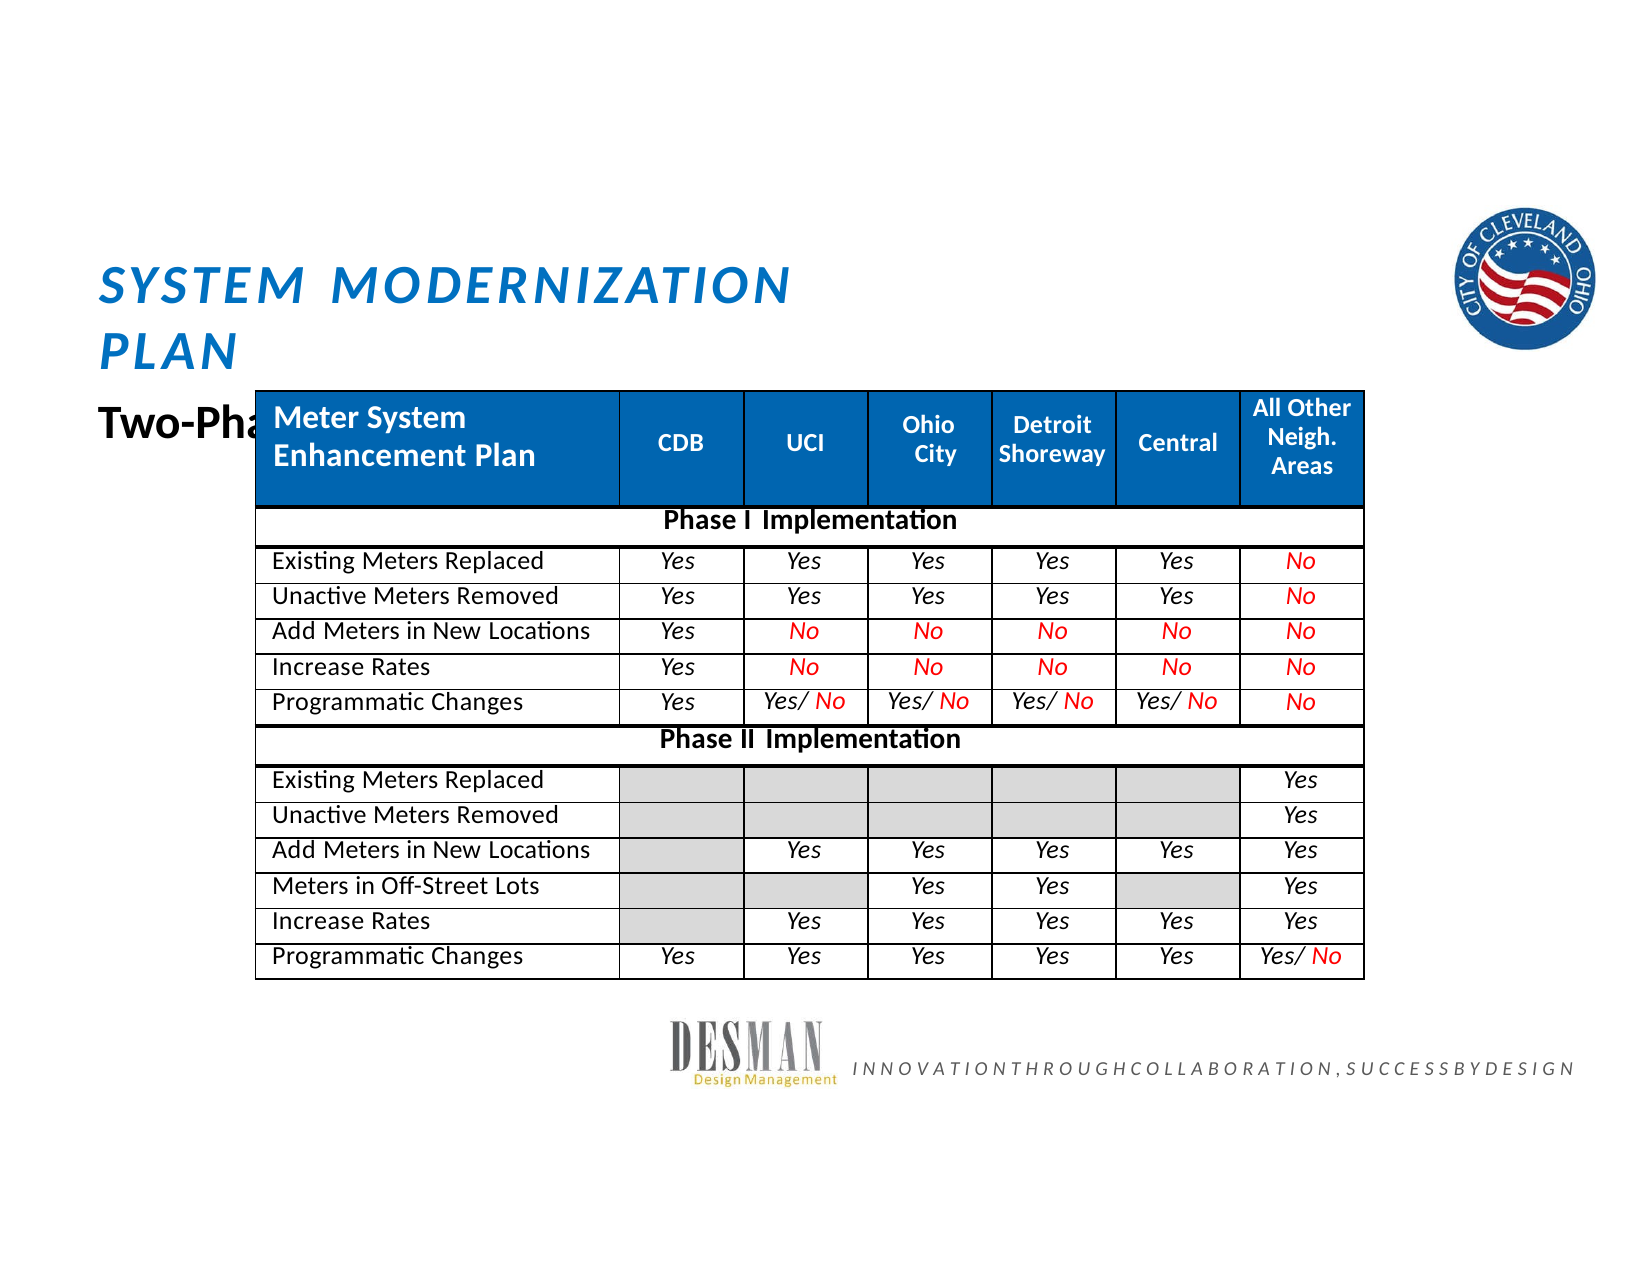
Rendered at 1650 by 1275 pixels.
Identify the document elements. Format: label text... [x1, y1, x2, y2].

table_cell Yes [869, 549, 991, 583]
table_cell Add Meters in New Locations [256, 839, 619, 872]
table_cell [993, 768, 1115, 802]
text_box [1451, 205, 1597, 352]
table_cell [1117, 874, 1239, 908]
table_cell Yes [1241, 874, 1363, 908]
table_cell Yes [745, 549, 867, 583]
table_cell [1117, 768, 1239, 802]
text_box [669, 1017, 838, 1089]
table_cell No [745, 620, 867, 653]
table_cell No [1241, 620, 1363, 653]
table_cell Yes [869, 874, 991, 908]
table_cell Unactive Meters Removed [256, 803, 619, 837]
table_cell No [1241, 655, 1363, 689]
table_header Central [1117, 392, 1239, 505]
table_cell Yes [745, 909, 867, 943]
table_cell Yes [993, 909, 1115, 943]
table_header UCI [745, 392, 867, 505]
table_cell Yes [993, 874, 1115, 908]
table_cell [745, 803, 867, 837]
table_cell Programmatic Changes [256, 690, 619, 724]
table_cell Programmatic Changes [256, 945, 619, 978]
table_cell [745, 768, 867, 802]
table_cell Phase I Implementation [256, 509, 1363, 545]
table_cell Yes [745, 839, 867, 872]
table_cell Yes [1117, 945, 1239, 978]
table_cell Yes [869, 909, 991, 943]
table_cell Meters in Off-Street Lots [256, 874, 619, 908]
table_header CDB [620, 392, 743, 505]
table_cell Yes [620, 584, 743, 618]
table_cell Yes [620, 620, 743, 653]
table_cell Add Meters in New Locations [256, 620, 619, 653]
table_cell Yes/ No [993, 690, 1115, 724]
table_cell Yes [1117, 549, 1239, 583]
table_cell Yes [869, 945, 991, 978]
table_header Meter System Enhancement Plan [256, 392, 619, 505]
table_cell No [1117, 620, 1239, 653]
table_cell Yes/ No [1241, 945, 1363, 978]
table_cell [1117, 803, 1239, 837]
table_cell Yes [993, 549, 1115, 583]
table_cell [620, 803, 743, 837]
table_cell Yes [1241, 839, 1363, 872]
table_cell [620, 909, 743, 943]
table_cell No [993, 655, 1115, 689]
table_cell [620, 839, 743, 872]
table_cell [745, 874, 867, 908]
table_cell [993, 803, 1115, 837]
title SYSTEM MODERNIZATION PLAN Two-Phase Implementation Strategy: [95, 235, 950, 461]
table_cell [620, 874, 743, 908]
table_cell Existing Meters Replaced [256, 549, 619, 583]
table_cell Yes/ No [869, 690, 991, 724]
table_cell Yes [993, 839, 1115, 872]
table_cell Yes [1241, 909, 1363, 943]
table_cell No [1241, 584, 1363, 618]
table_cell [620, 768, 743, 802]
table_cell No [993, 620, 1115, 653]
table_cell Phase II Implementation [256, 728, 1363, 764]
table_cell [869, 768, 991, 802]
table_cell Yes [620, 655, 743, 689]
table_cell No [869, 655, 991, 689]
table_cell No [1241, 690, 1363, 724]
table_cell No [1241, 549, 1363, 583]
table_header Ohio City [869, 392, 991, 505]
table_cell Yes [1117, 909, 1239, 943]
table_cell No [745, 655, 867, 689]
table_cell Yes [620, 549, 743, 583]
table_cell [869, 803, 991, 837]
table_cell Yes/ No [1117, 690, 1239, 724]
table_cell Yes [869, 839, 991, 872]
table_cell Increase Rates [256, 909, 619, 943]
table_cell Yes [1117, 584, 1239, 618]
table_cell Existing Meters Replaced [256, 768, 619, 802]
table_cell Yes [745, 584, 867, 618]
table_cell Yes [869, 584, 991, 618]
table_cell Yes [1241, 803, 1363, 837]
table_header All Other Neigh. Areas [1241, 392, 1363, 505]
table_cell No [1117, 655, 1239, 689]
table_cell Yes [1117, 839, 1239, 872]
table_cell Increase Rates [256, 655, 619, 689]
table_cell Yes [993, 584, 1115, 618]
table_cell Yes [620, 690, 743, 724]
footer I N N O V A T I O N T H R O U G H C O L L A B O R A T I O N , S U C C E S S B Y D E S I G N [850, 1058, 1618, 1275]
table_cell Yes [1241, 768, 1363, 802]
table_cell Yes [745, 945, 867, 978]
table_cell Yes [993, 945, 1115, 978]
table_cell Yes [620, 945, 743, 978]
table_cell Unactive Meters Removed [256, 584, 619, 618]
table_cell Yes/ No [745, 690, 867, 724]
table_cell No [869, 620, 991, 653]
table_header Detroit Shoreway [993, 392, 1115, 505]
